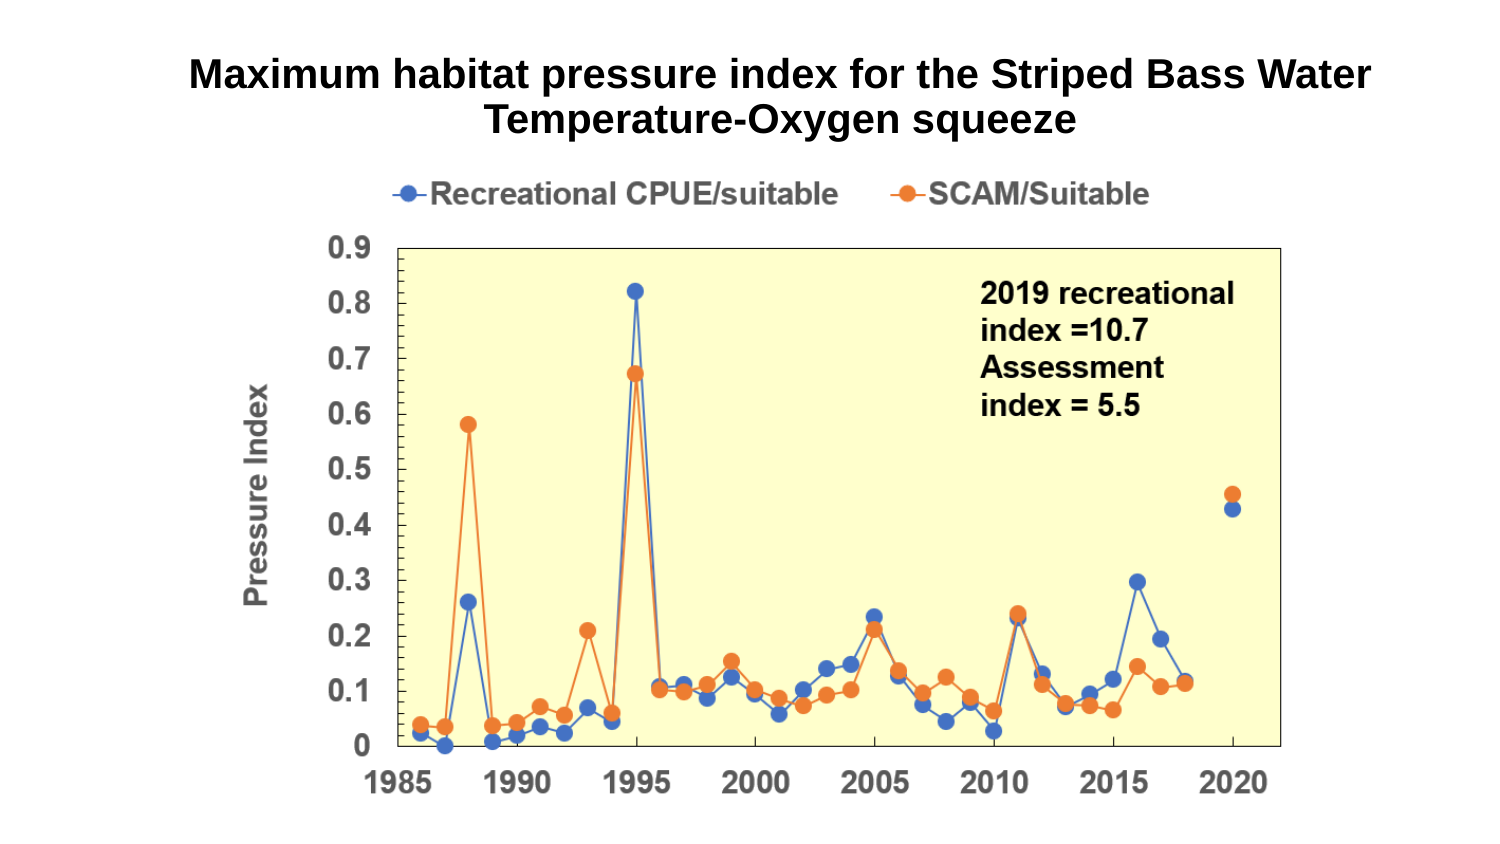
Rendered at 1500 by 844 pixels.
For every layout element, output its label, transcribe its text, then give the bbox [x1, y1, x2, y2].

picture [223, 119, 1332, 824]
title Maximum habitat pressure index for the Striped Bass Water Temperature-Oxygen squeeze [133, 16, 1428, 180]
